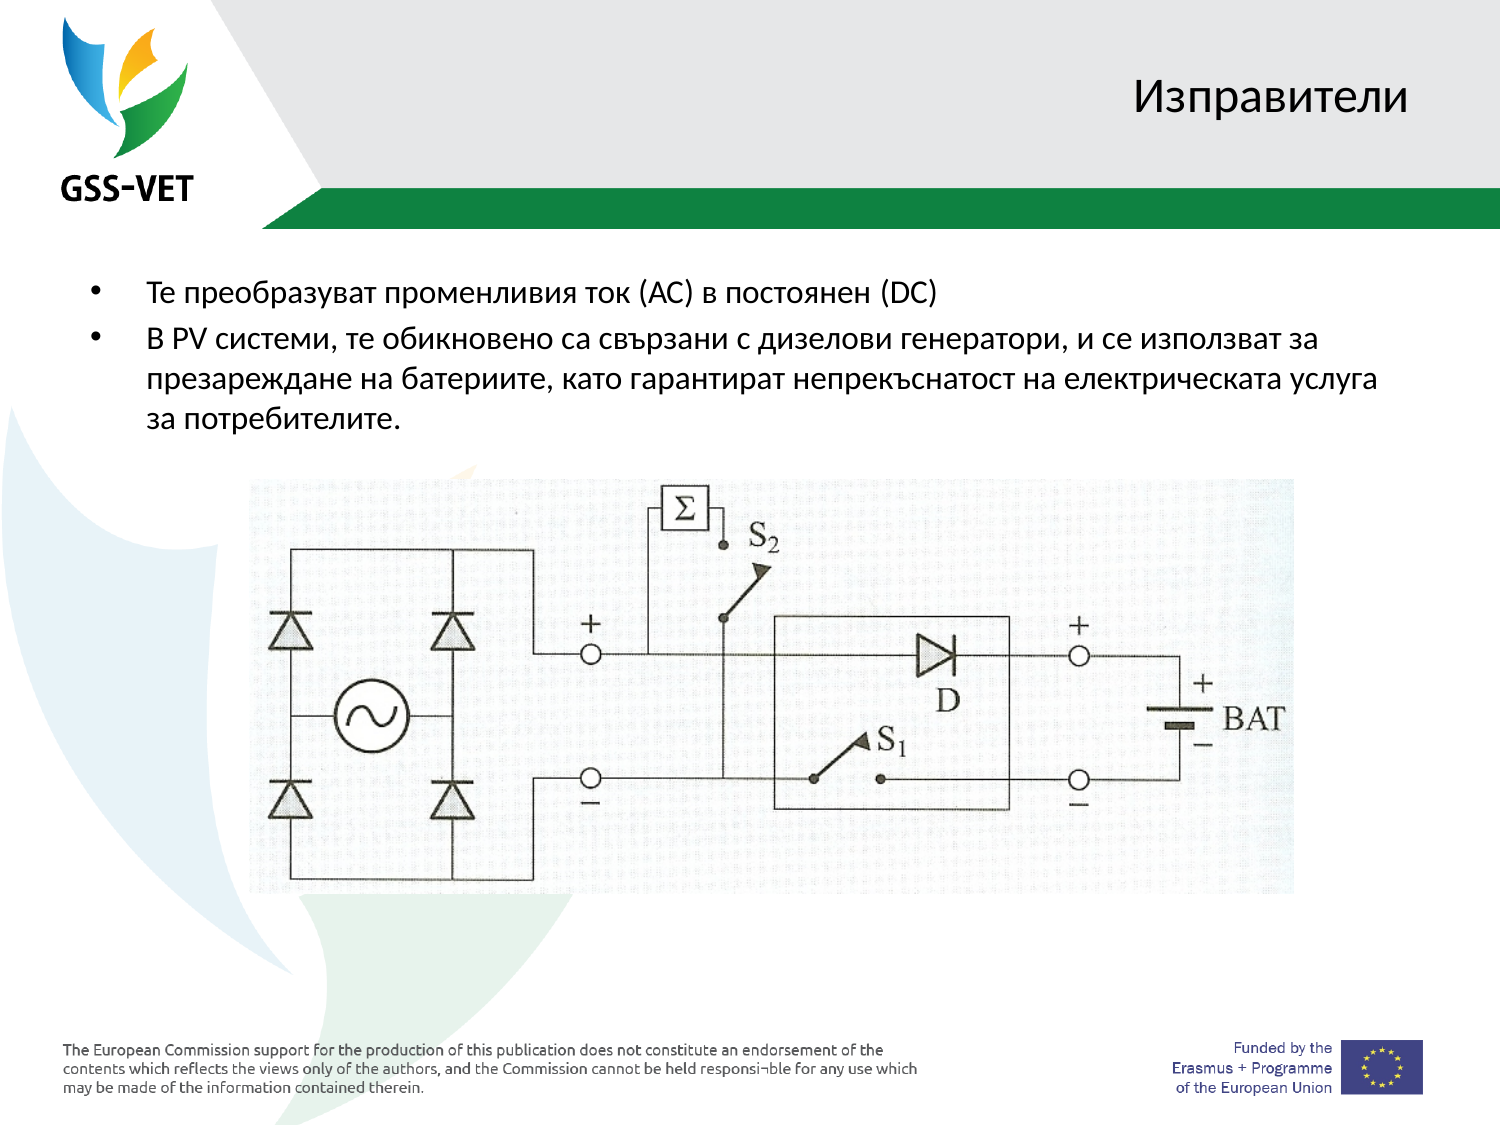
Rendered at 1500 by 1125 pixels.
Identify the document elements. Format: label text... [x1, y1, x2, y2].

list Те преобразуват променливия ток (АС) в постоянен (DC) В PV системи, те обикновено са свързани с дизелови генератори, и се използват за презареждане на батериите, като гарантират непрекъснатост на електрическата услуга за потребителите. [75, 262, 1425, 445]
title Изправители [324, 0, 1425, 185]
picture [0, 0, 1500, 1125]
